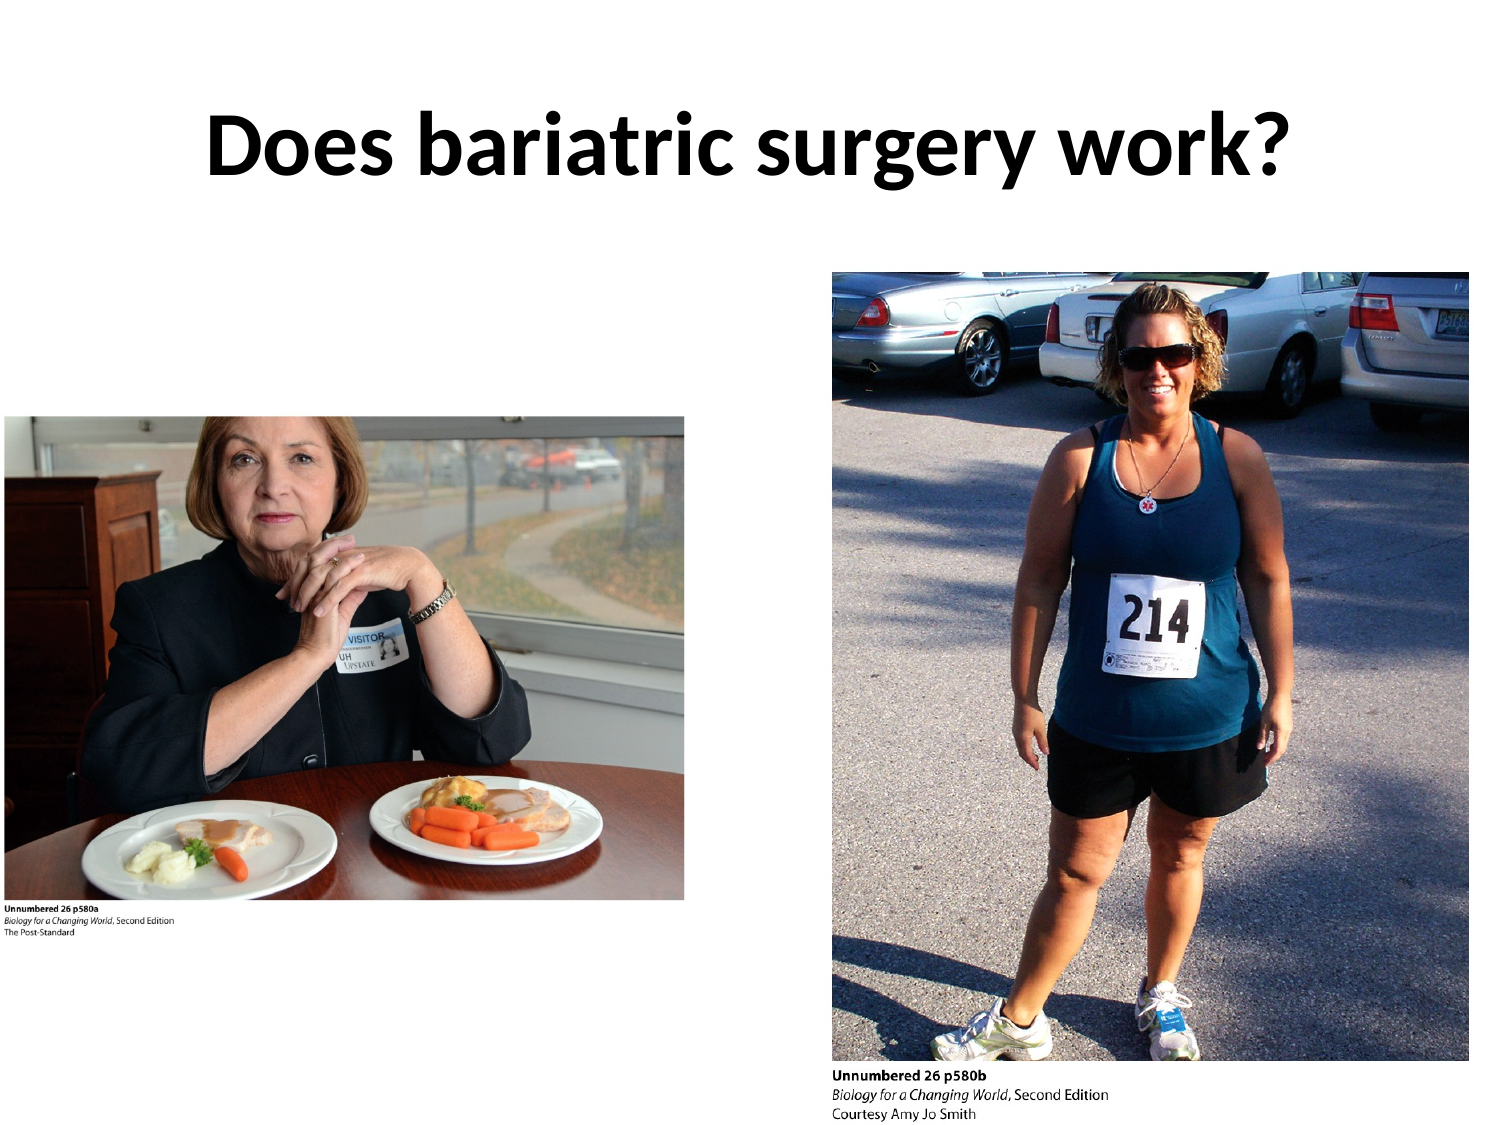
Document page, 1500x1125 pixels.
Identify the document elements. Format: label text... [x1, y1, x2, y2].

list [0, 412, 688, 940]
picture [824, 265, 1476, 1125]
title Does bariatric surgery work? [75, 45, 1425, 233]
